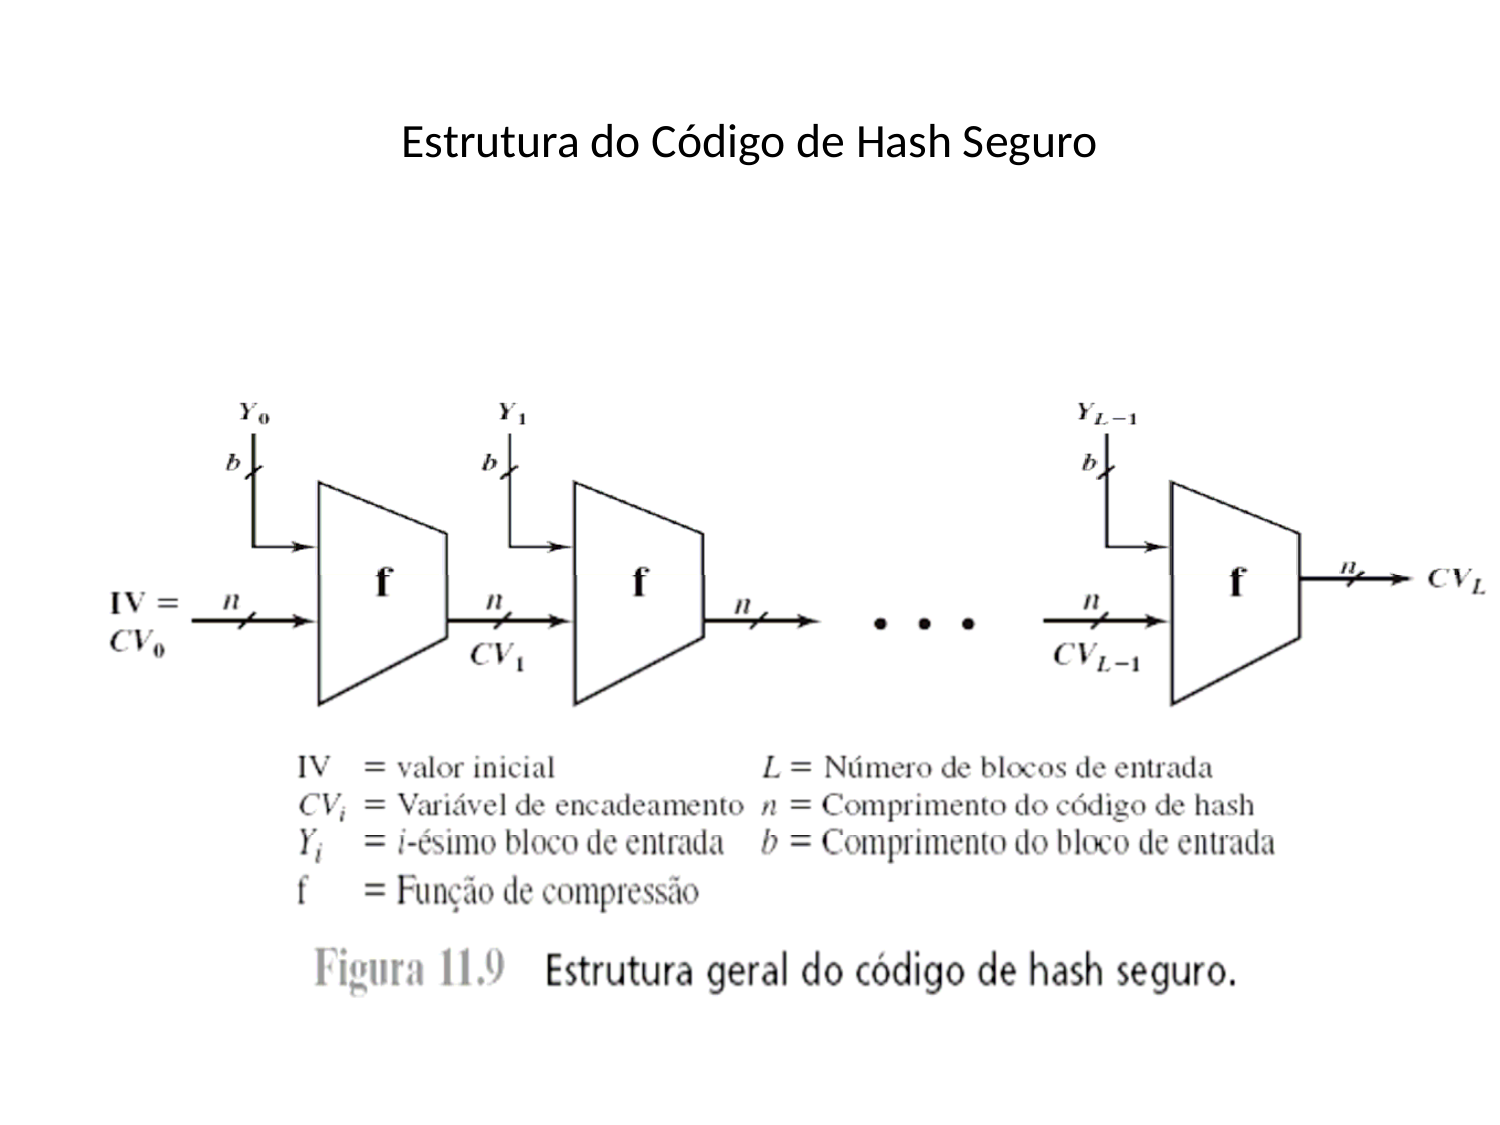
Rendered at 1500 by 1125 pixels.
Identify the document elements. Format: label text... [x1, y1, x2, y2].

picture [0, 373, 1500, 1036]
title Estrutura do Código de Hash Seguro [75, 45, 1425, 233]
